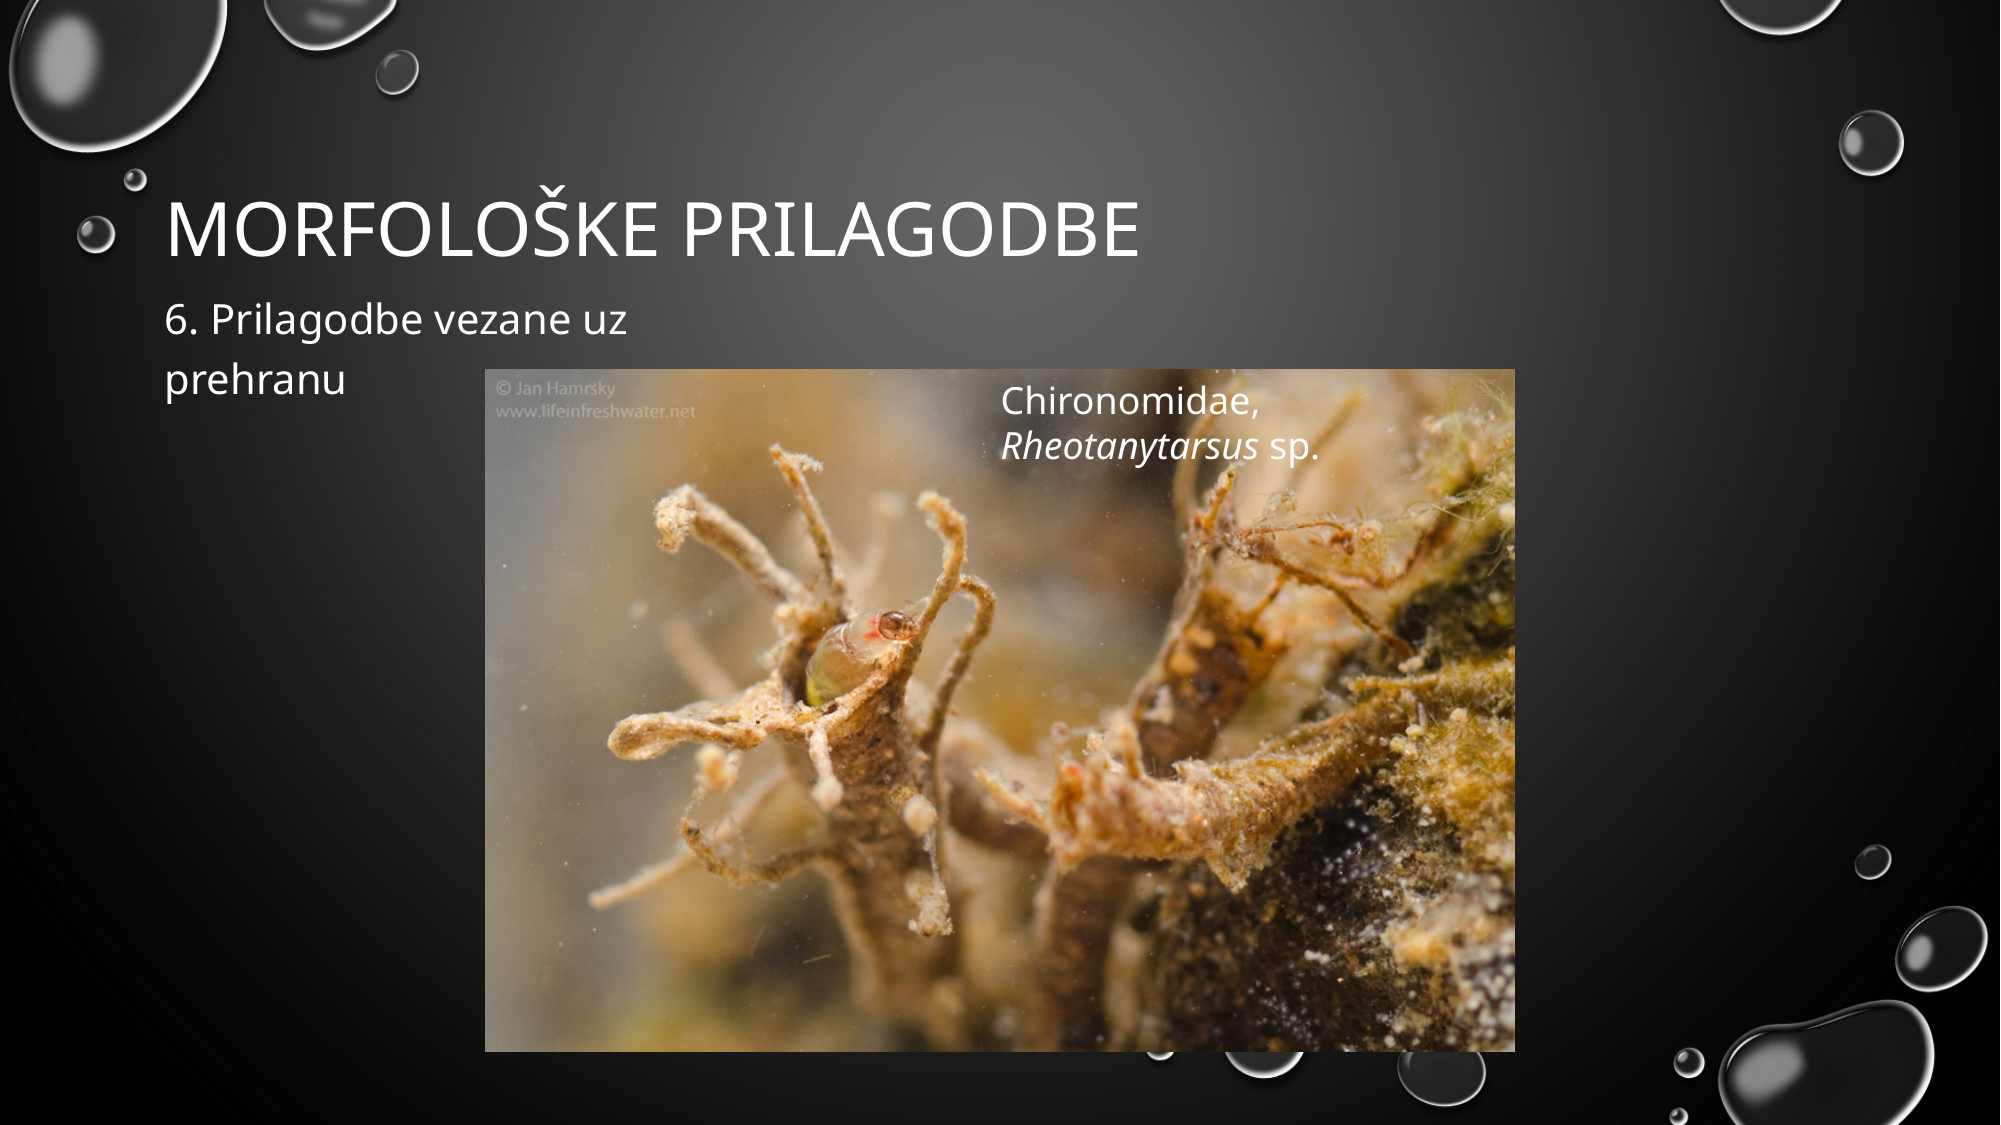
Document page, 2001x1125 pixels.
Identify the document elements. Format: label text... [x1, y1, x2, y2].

title Morfološke prilagodbe [149, 101, 1851, 364]
picture [0, 0, 2000, 1125]
list 6. Prilagodbe vezane uz prehranu [149, 275, 833, 360]
